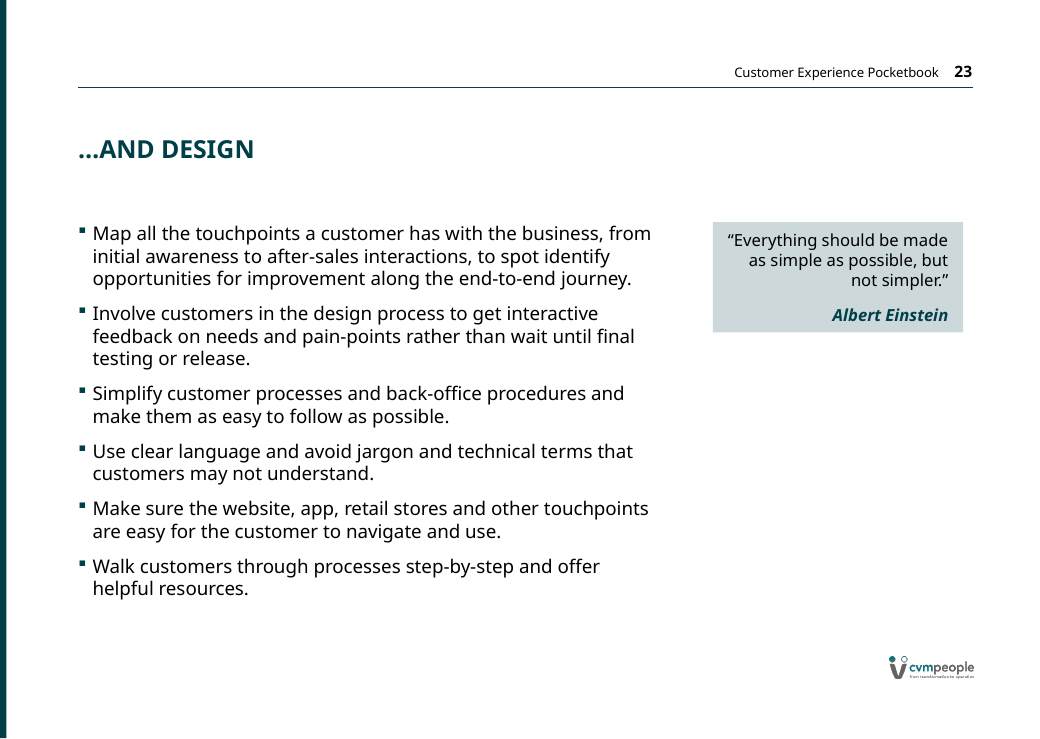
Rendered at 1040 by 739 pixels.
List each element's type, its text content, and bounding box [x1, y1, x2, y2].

text_box Customer Experience Pocketbook [545, 57, 931, 87]
text_box Map all the touchpoints a customer has with the business, from initial awareness to after-sales interactions, to spot identify opportunities for improvement along the end-to-end journey. Involve customers in the design process to get interactive feedback on needs and pain-points rather than wait until final testing or release. Simplify customer processes and back-office procedures and make them as easy to follow as possible. Use clear language and avoid jargon and technical terms that customers may not understand. Make sure the website, app, retail stores and other touchpoints are easy for the customer to navigate and use. Walk customers through processes step-by-step and offer helpful resources. [78, 214, 681, 506]
text_box 23 [931, 54, 982, 91]
text_box …AND DESIGN [78, 127, 865, 174]
picture [889, 656, 974, 679]
text_box [0, 0, 8, 739]
text_box “Everything should be made as simple as possible, but not simpler.” Albert Einstein [712, 222, 964, 333]
